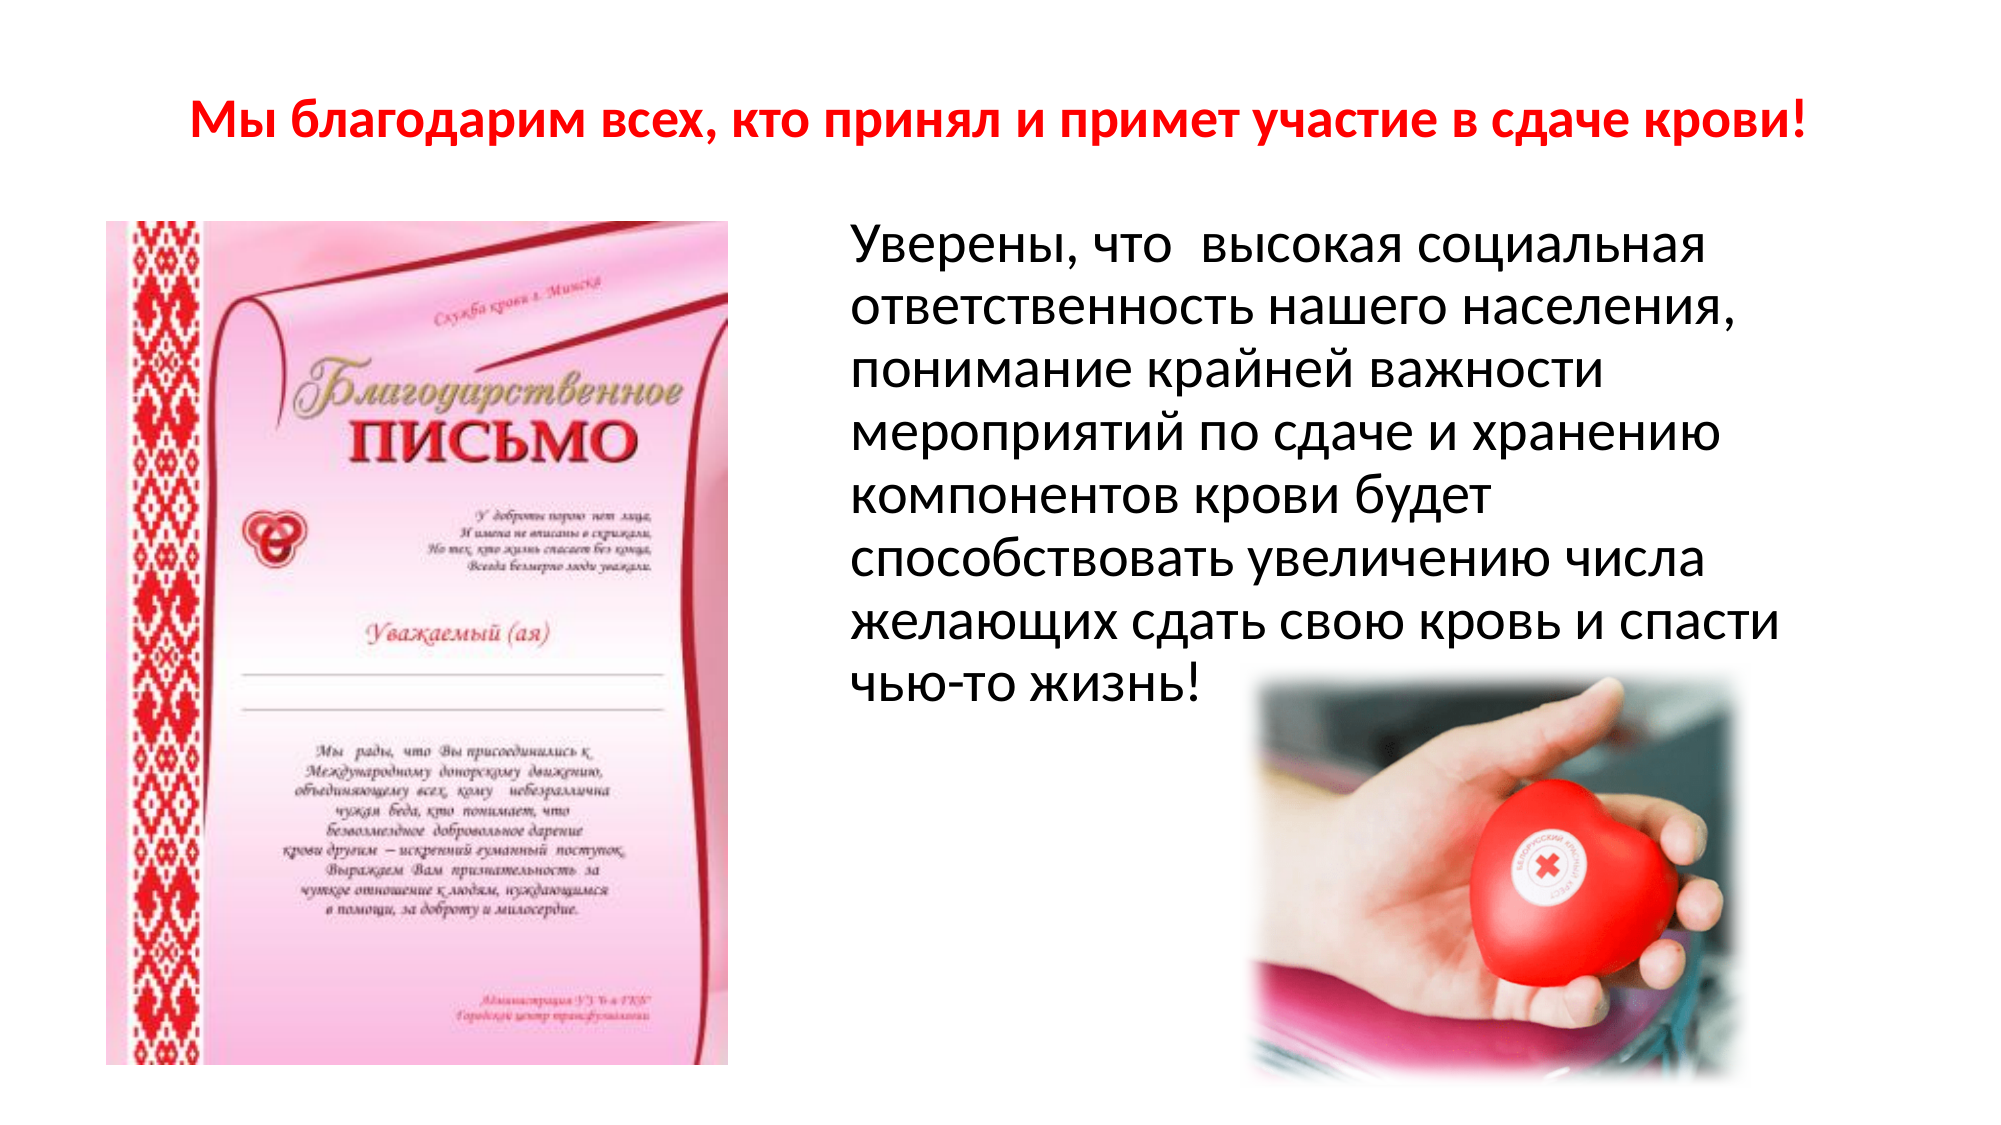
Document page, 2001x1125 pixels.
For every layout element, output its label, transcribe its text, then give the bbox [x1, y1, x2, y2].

title Мы благодарим всех, кто принял и примет участие в сдаче крови! [48, 59, 1952, 179]
picture [106, 221, 728, 1066]
picture [1240, 663, 1751, 1088]
list Уверены, что высокая социальная ответственность нашего населения, понимание крайней важности мероприятий по сдаче и хранению компонентов крови будет способствовать увеличению числа желающих сдать свою кровь и спасти чью-то жизнь! [835, 204, 1836, 1009]
